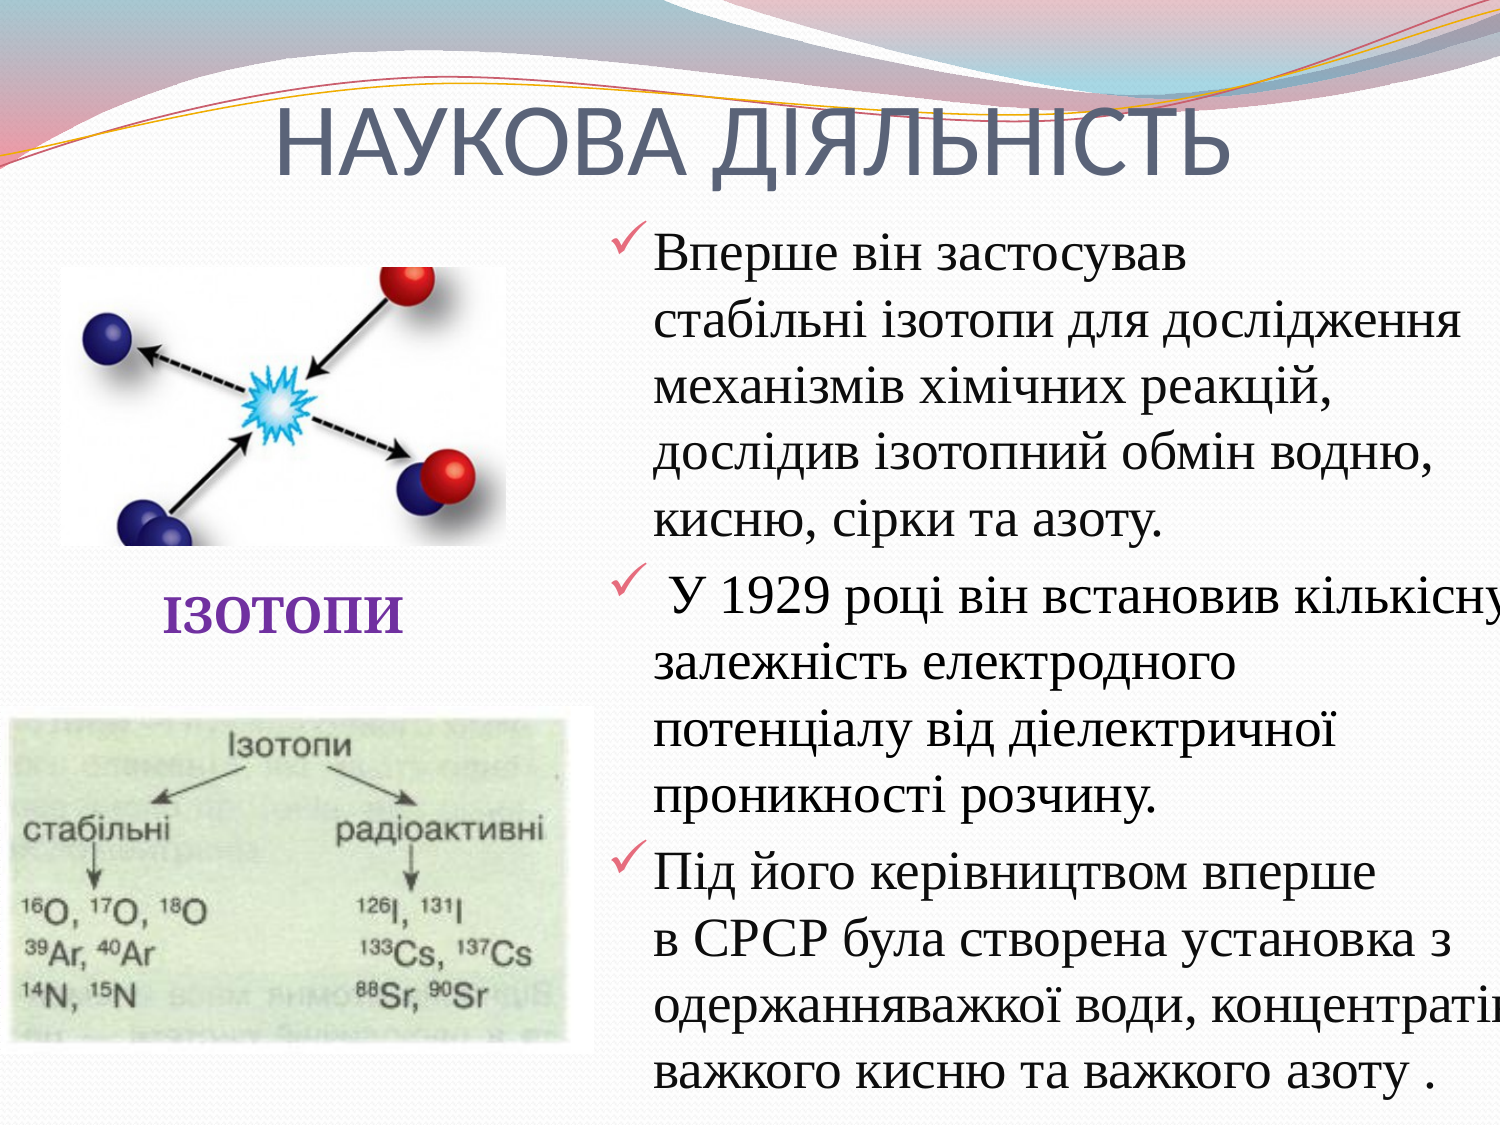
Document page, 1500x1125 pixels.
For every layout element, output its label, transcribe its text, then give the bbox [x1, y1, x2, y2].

picture [60, 267, 506, 546]
text_box ІЗОТОПИ [123, 575, 443, 651]
picture [0, 706, 594, 1055]
list Вперше він застосував стабільні ізотопи для дослідження механізмів хімічних реакцій, дослідив ізотопний обмін водню, кисню, сірки та азоту. У 1929 році він встановив кількісну залежність електродного потенціалу від діелектричної проникності розчину. Під його керівництвом вперше в СРСР була створена установка з одержанняважкої води, концентратів важкого кисню та важкого азоту . [592, 208, 1500, 1125]
title НАУКОВА ДІЯЛЬНІСТЬ [79, 8, 1430, 197]
